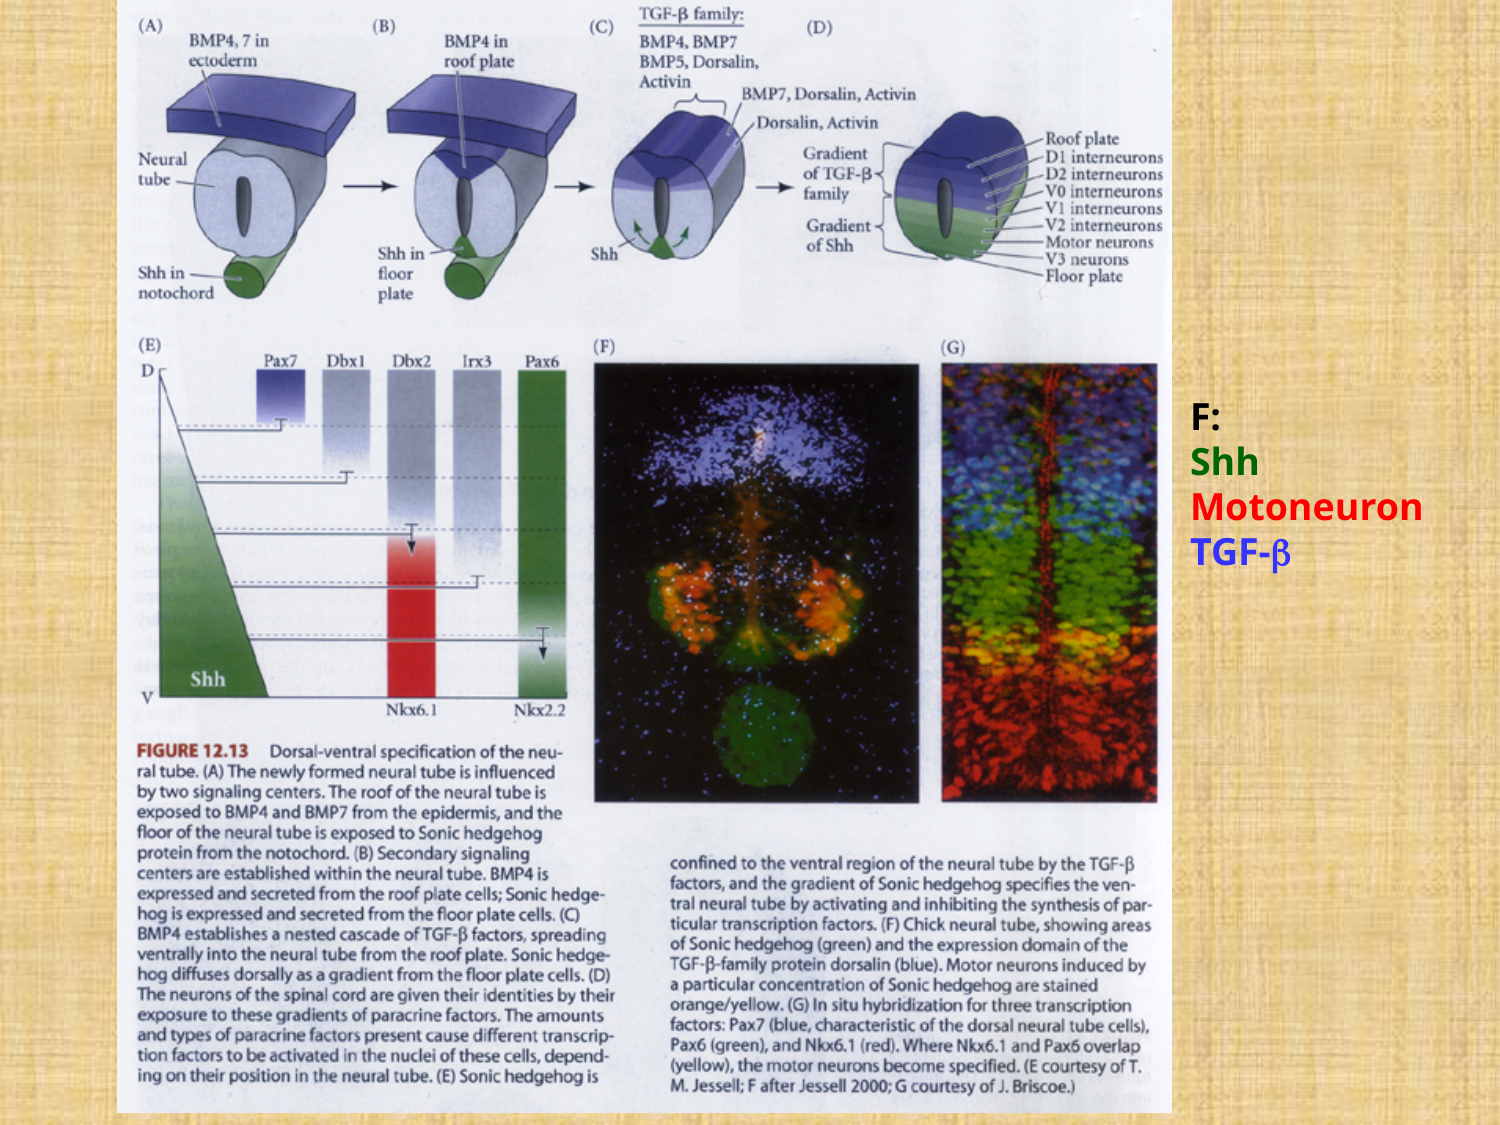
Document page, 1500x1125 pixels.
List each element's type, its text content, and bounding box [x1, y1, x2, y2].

text_box F: Shh Motoneuron TGF-b [1176, 385, 1500, 581]
picture [0, 0, 1500, 1125]
